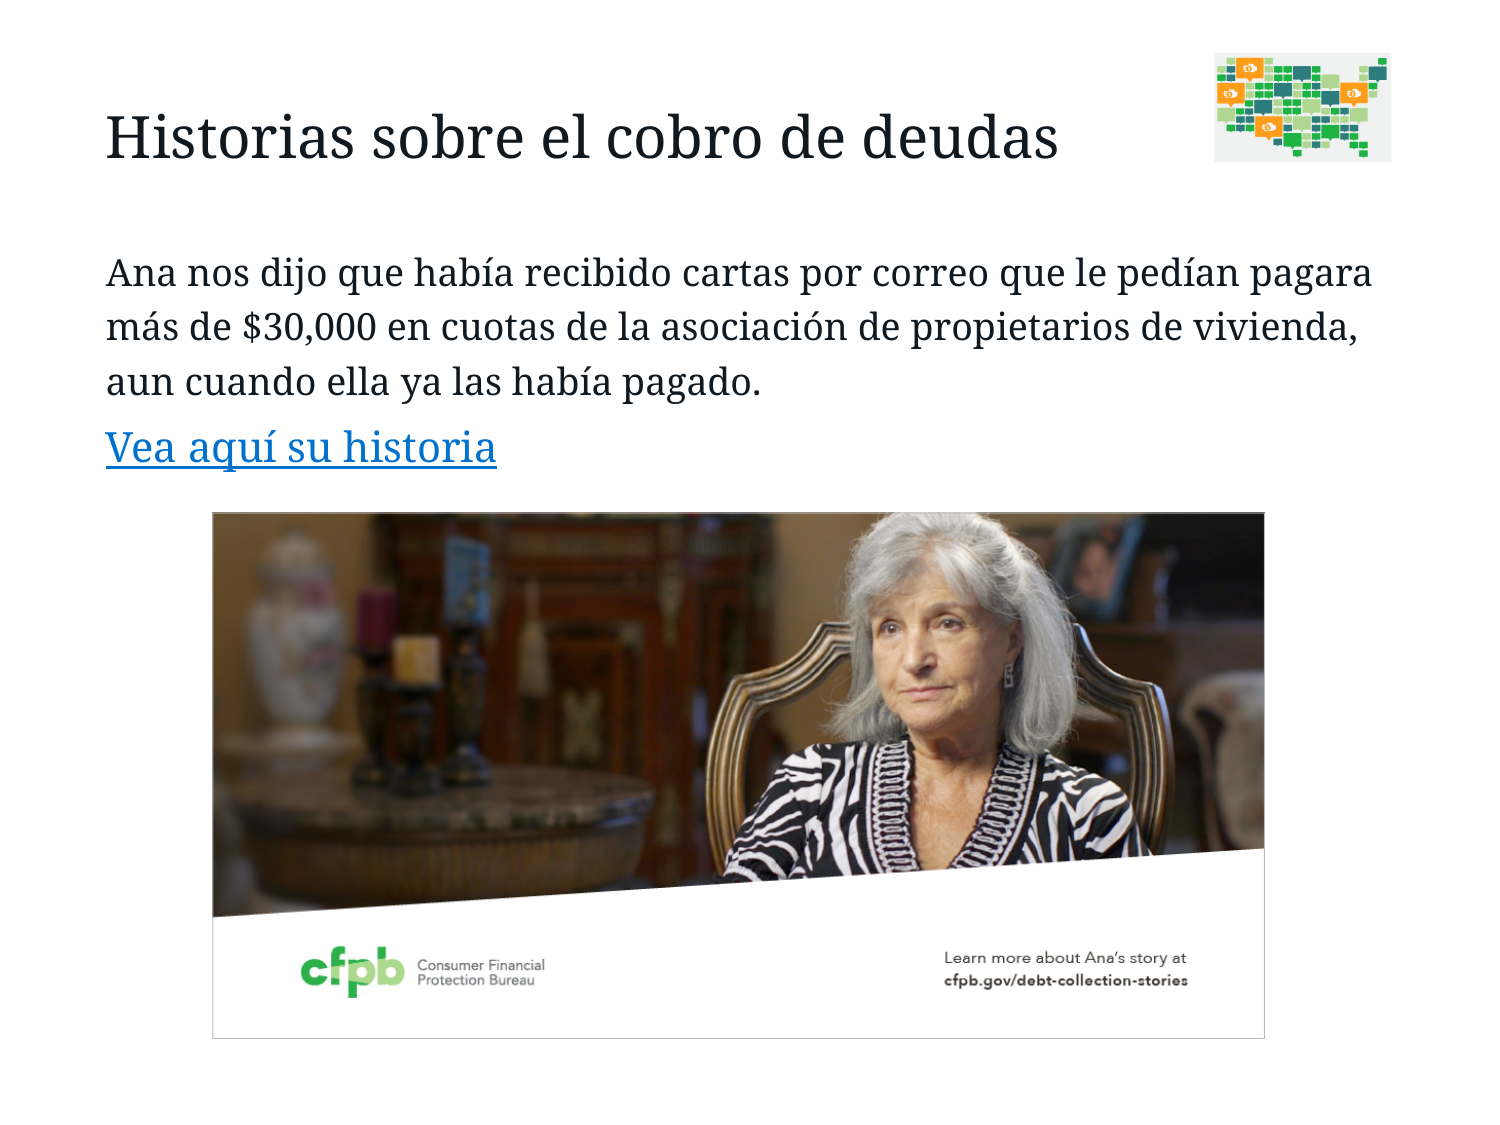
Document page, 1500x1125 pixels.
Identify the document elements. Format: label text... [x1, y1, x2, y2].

picture [1214, 53, 1392, 163]
title Historias sobre el cobro de deudas [90, 74, 1410, 197]
picture [212, 512, 1265, 1040]
text_box Ana nos dijo que había recibido cartas por correo que le pedían pagara más de $30,000 en cuotas de la asociación de propietarios de vivienda, aun cuando ella ya las había pagado. Vea aquí su historia [90, 232, 1431, 441]
